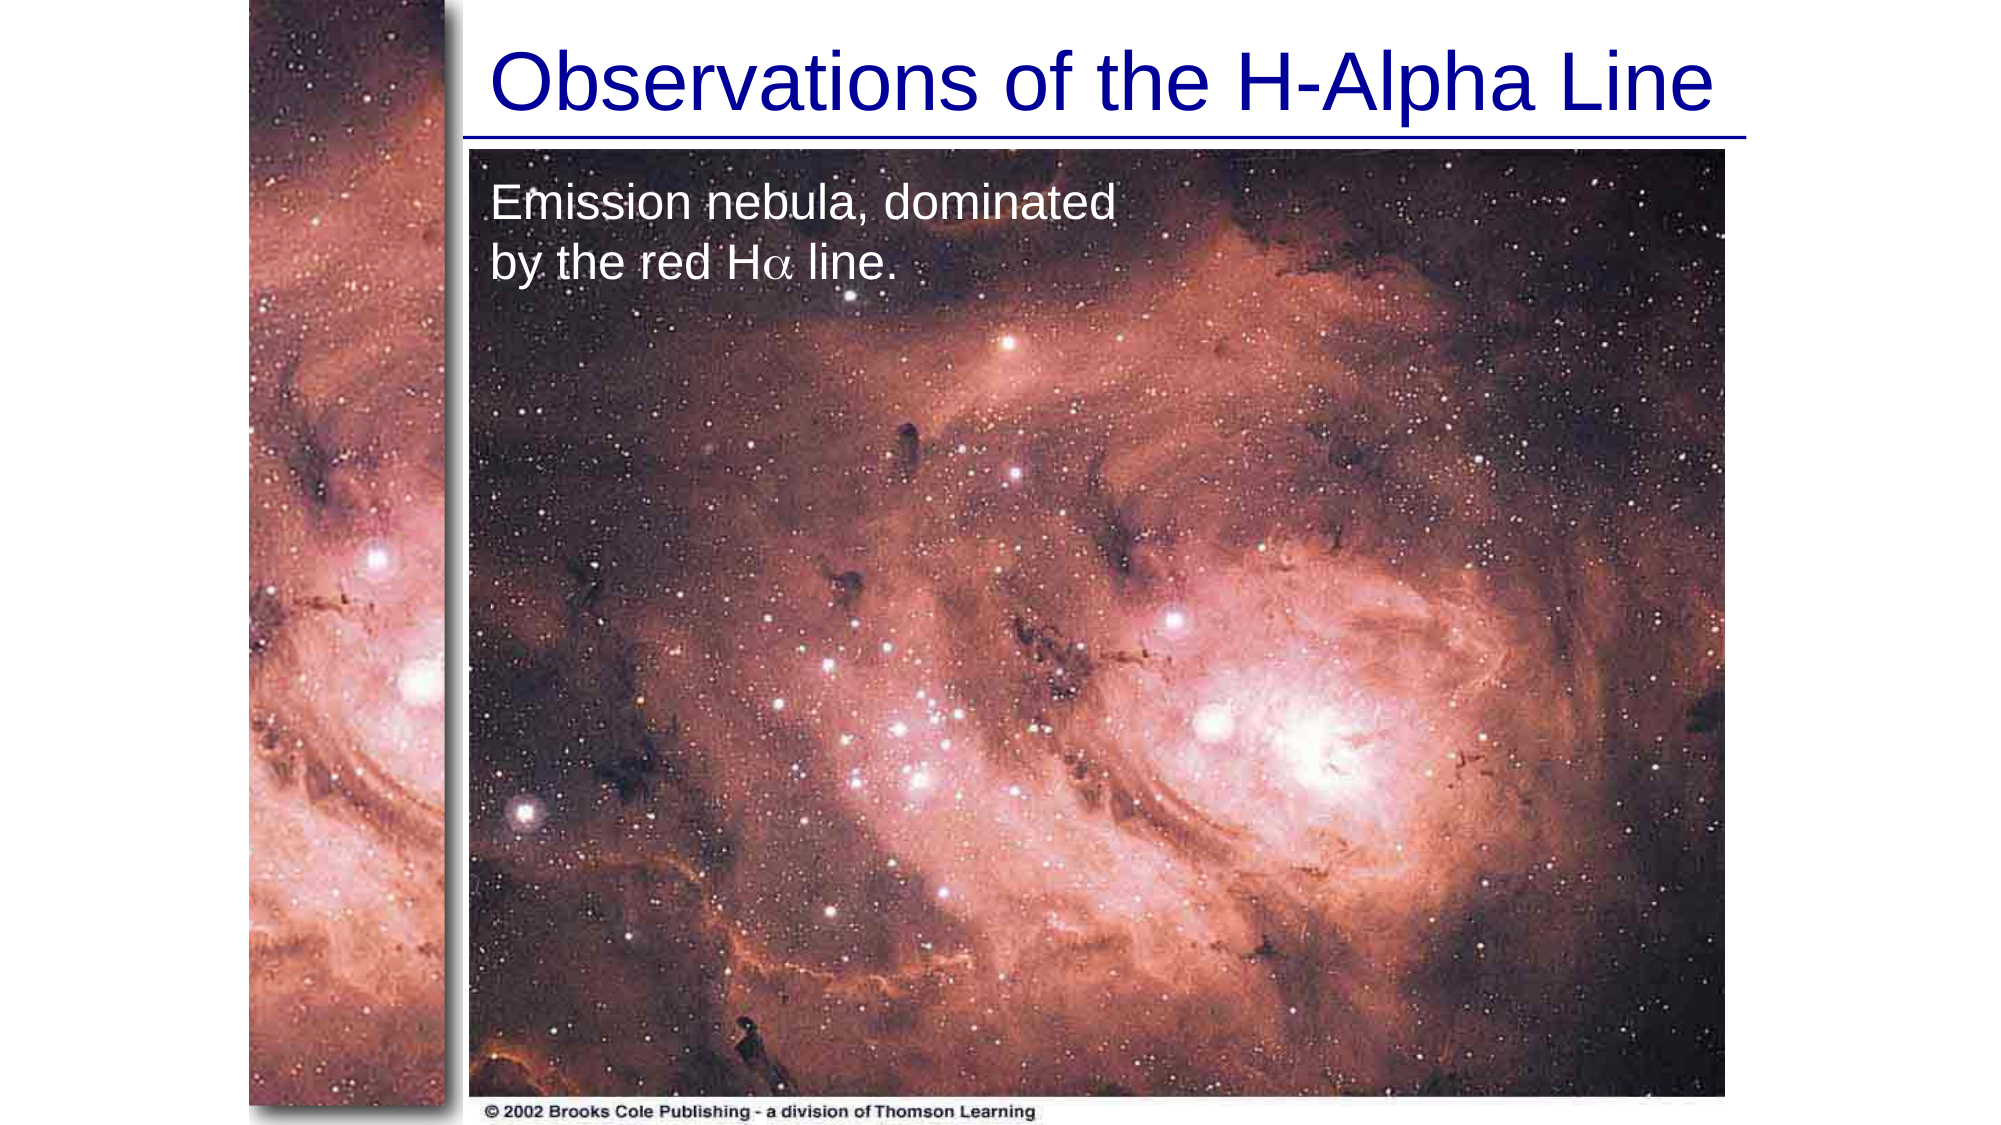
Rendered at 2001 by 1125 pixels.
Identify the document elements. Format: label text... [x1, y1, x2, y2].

picture [249, 0, 463, 1125]
title Observations of the H-Alpha Line [474, 12, 1750, 143]
picture [469, 149, 1725, 1125]
